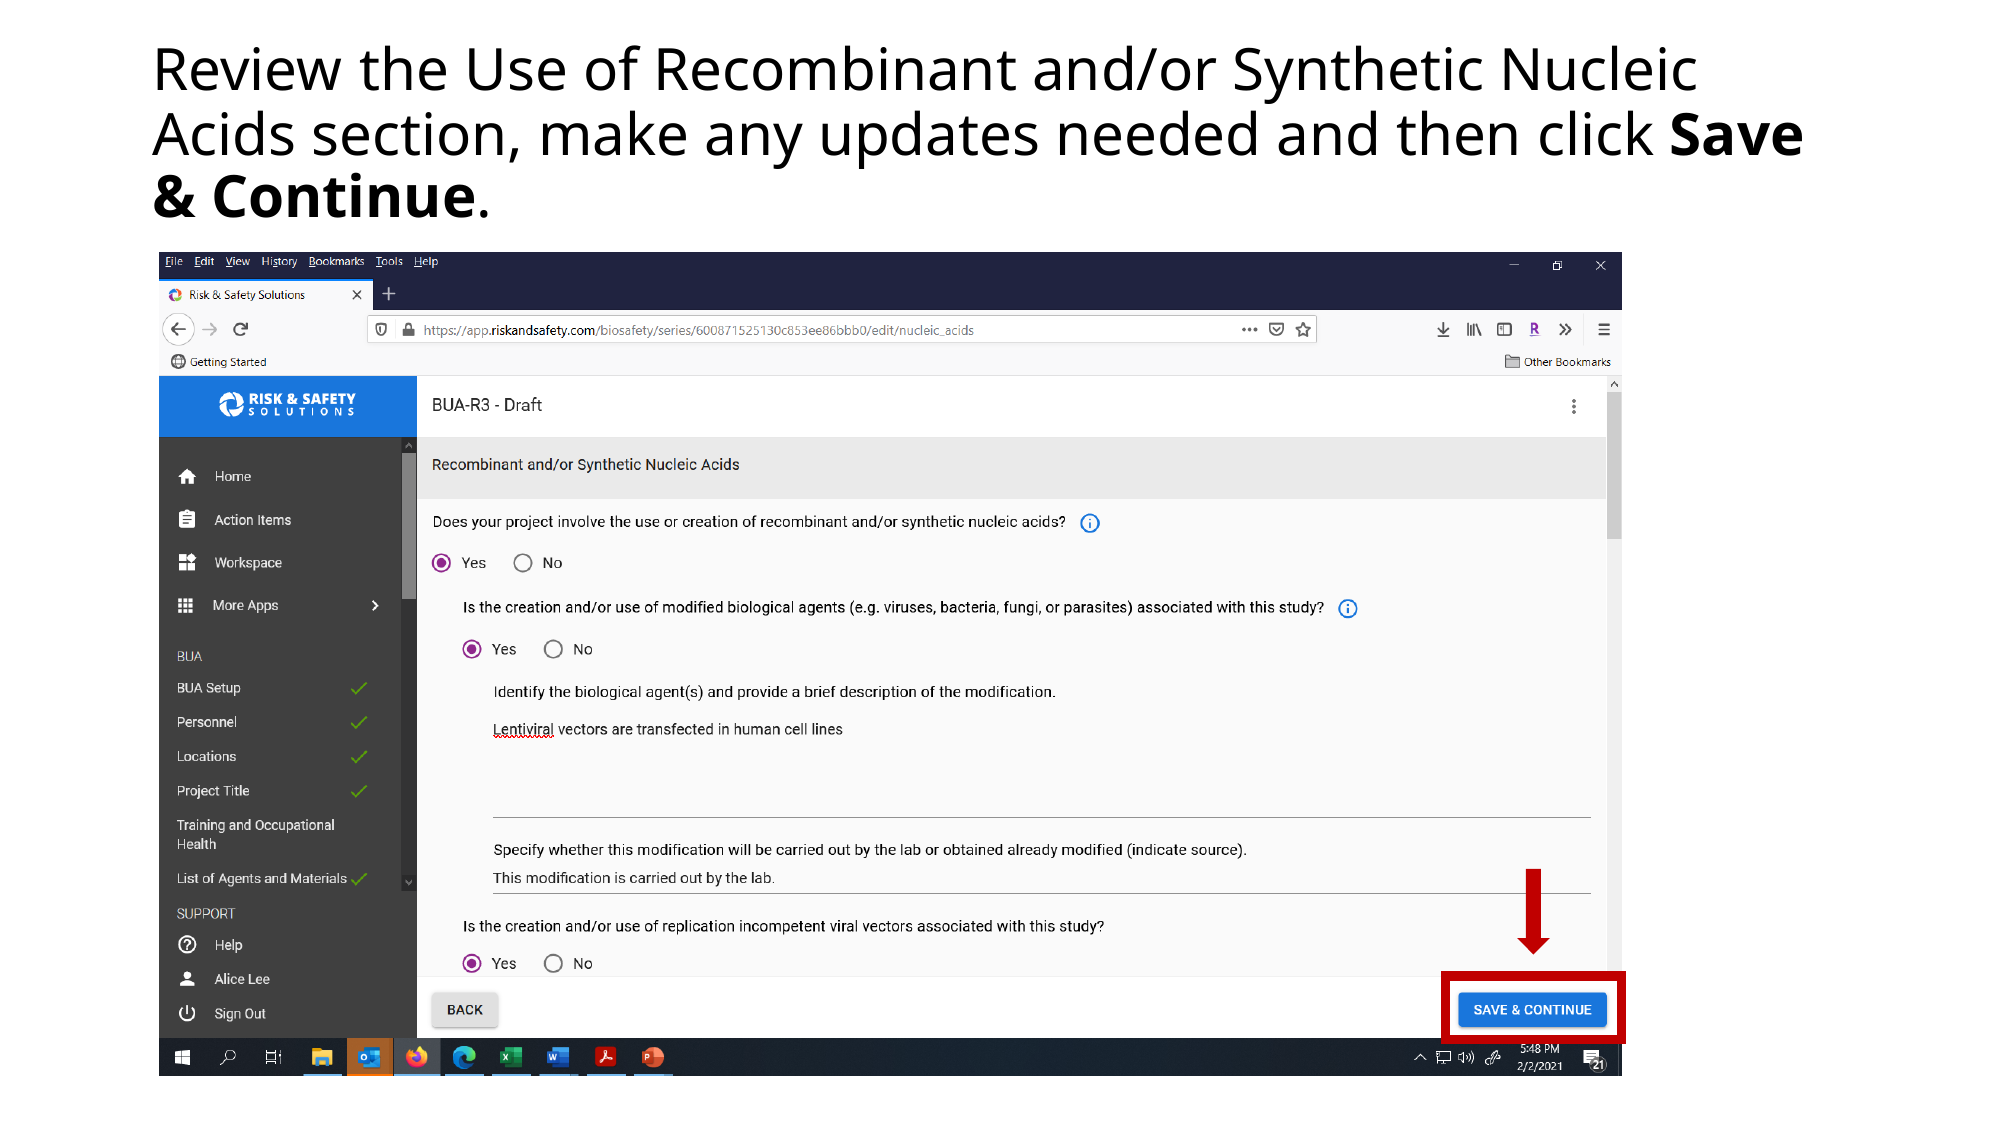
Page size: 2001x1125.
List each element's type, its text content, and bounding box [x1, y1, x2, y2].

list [159, 252, 1622, 1076]
title Review the Use of Recombinant and/or Synthetic Nucleic Acids section, make any updates needed and then click Save & Continue. [137, 49, 1863, 222]
